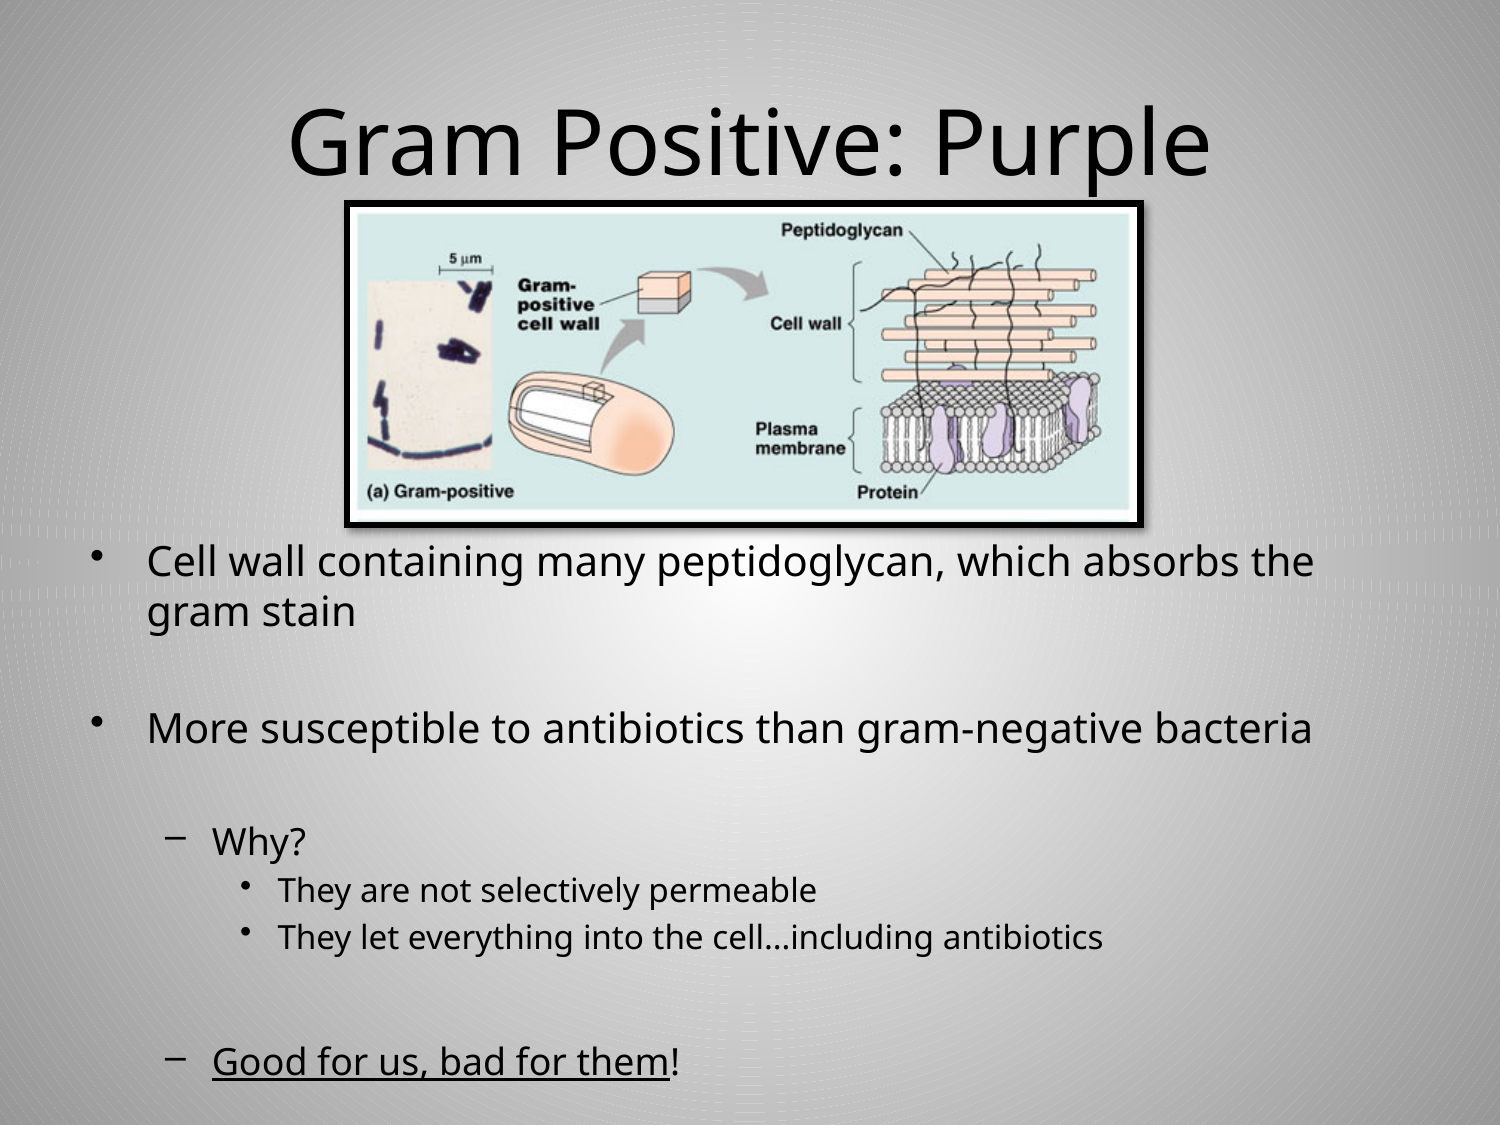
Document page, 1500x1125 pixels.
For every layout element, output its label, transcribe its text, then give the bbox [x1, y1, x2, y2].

picture [349, 206, 1138, 522]
list Cell wall containing many peptidoglycan, which absorbs the gram stain More susceptible to antibiotics than gram-negative bacteria Why? They are not selectively permeable They let everything into the cell…including antibiotics Good for us, bad for them! [75, 527, 1425, 1063]
title Gram Positive: Purple [0, 45, 1500, 233]
